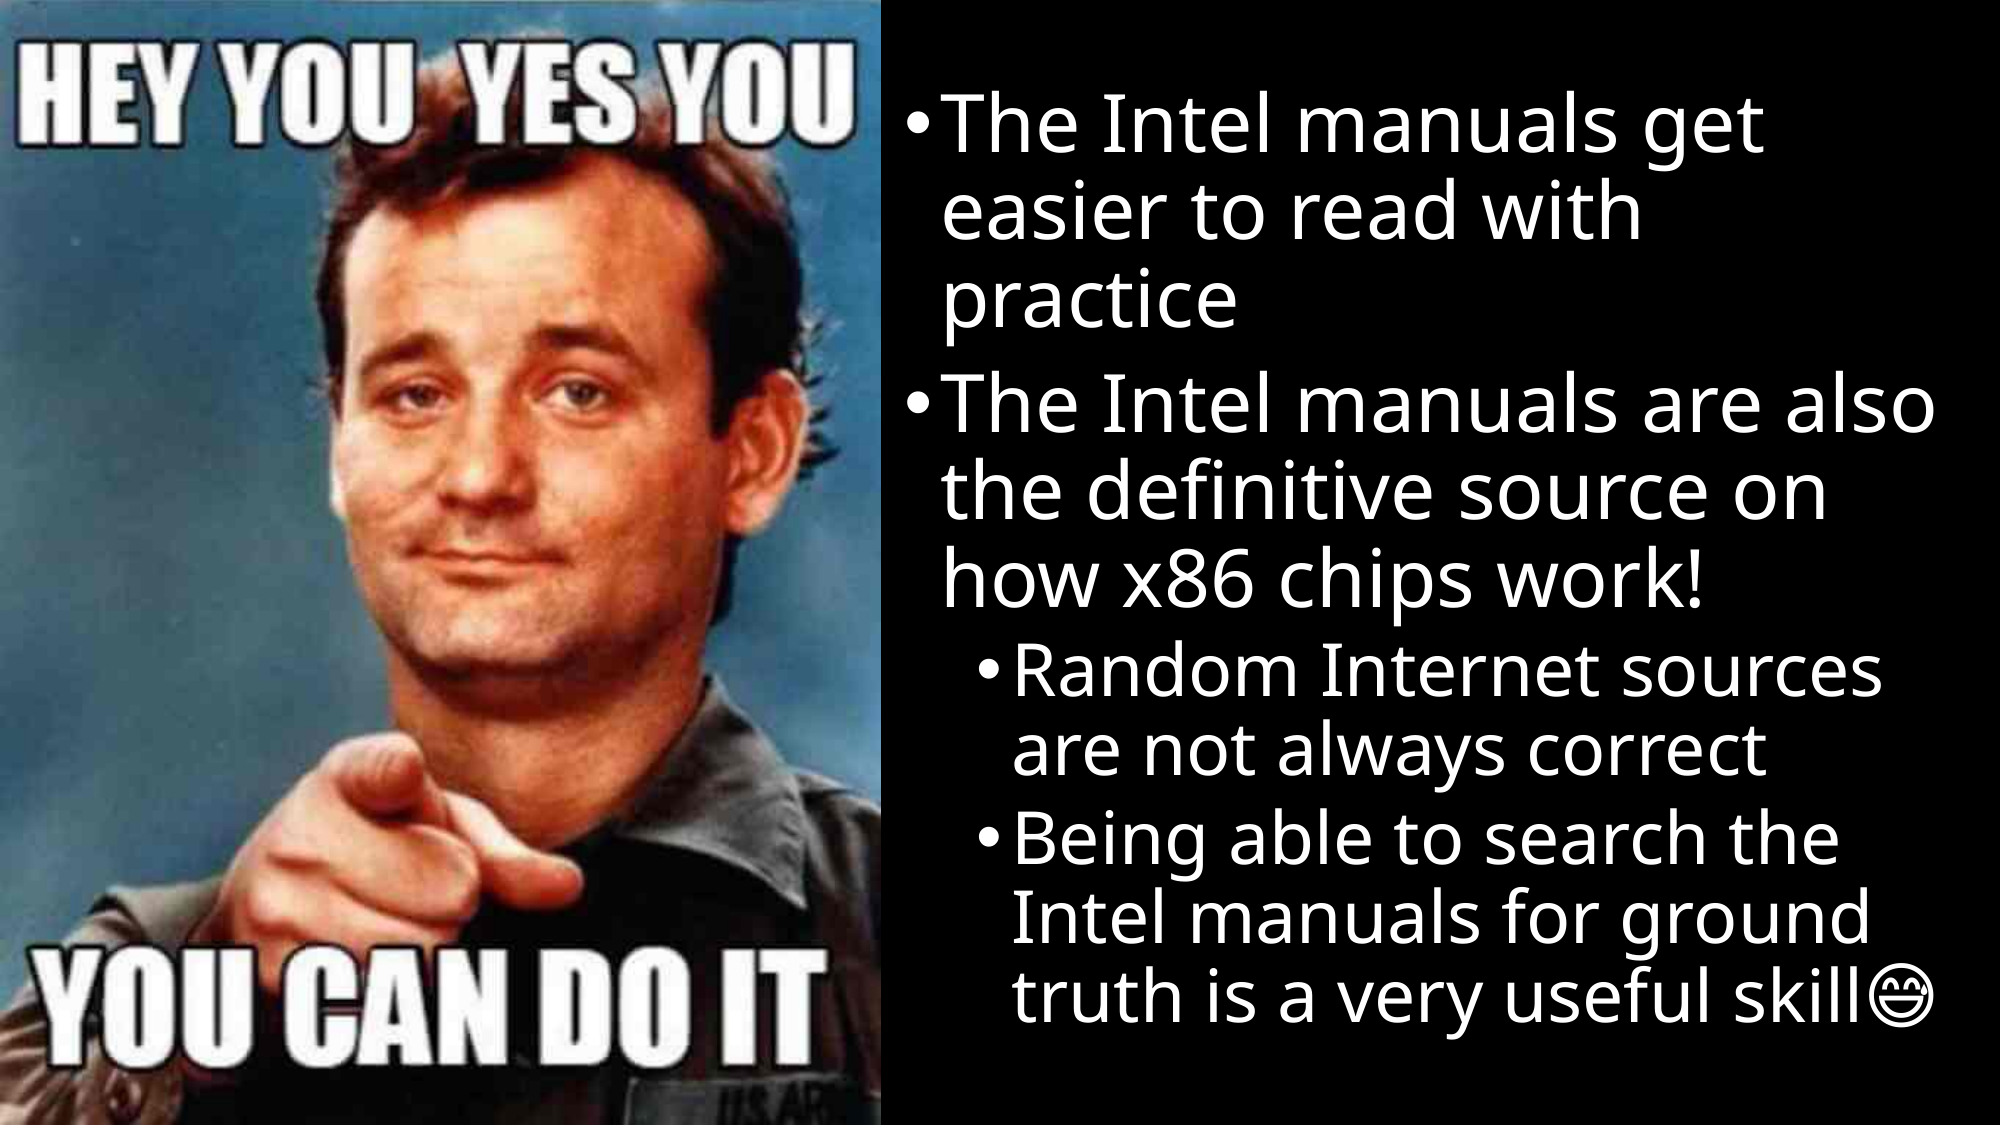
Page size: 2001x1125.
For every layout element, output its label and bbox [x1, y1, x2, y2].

text_box [882, 44, 1847, 1068]
picture [0, 0, 2000, 1125]
